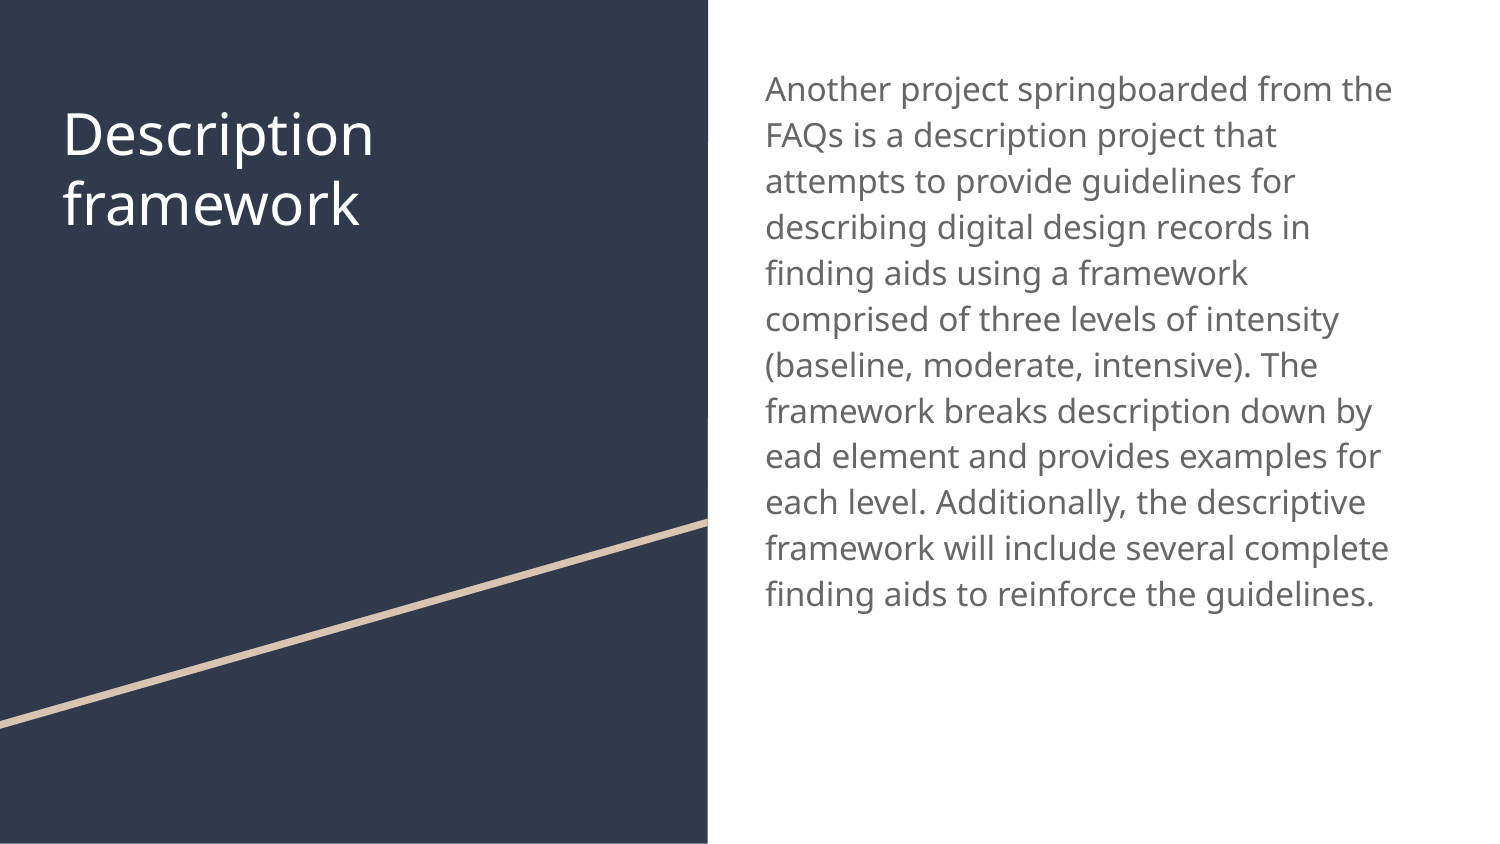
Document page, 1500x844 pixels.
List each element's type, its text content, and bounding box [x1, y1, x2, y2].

title Description framework [47, 82, 656, 494]
list Another project springboarded from the FAQs is a description project that attempts to provide guidelines for describing digital design records in finding aids using a framework comprised of three levels of intensity (baseline, moderate, intensive). The framework breaks description down by ead element and provides examples for each level. Additionally, the descriptive framework will include several complete finding aids to reinforce the guidelines. [750, 47, 1434, 720]
